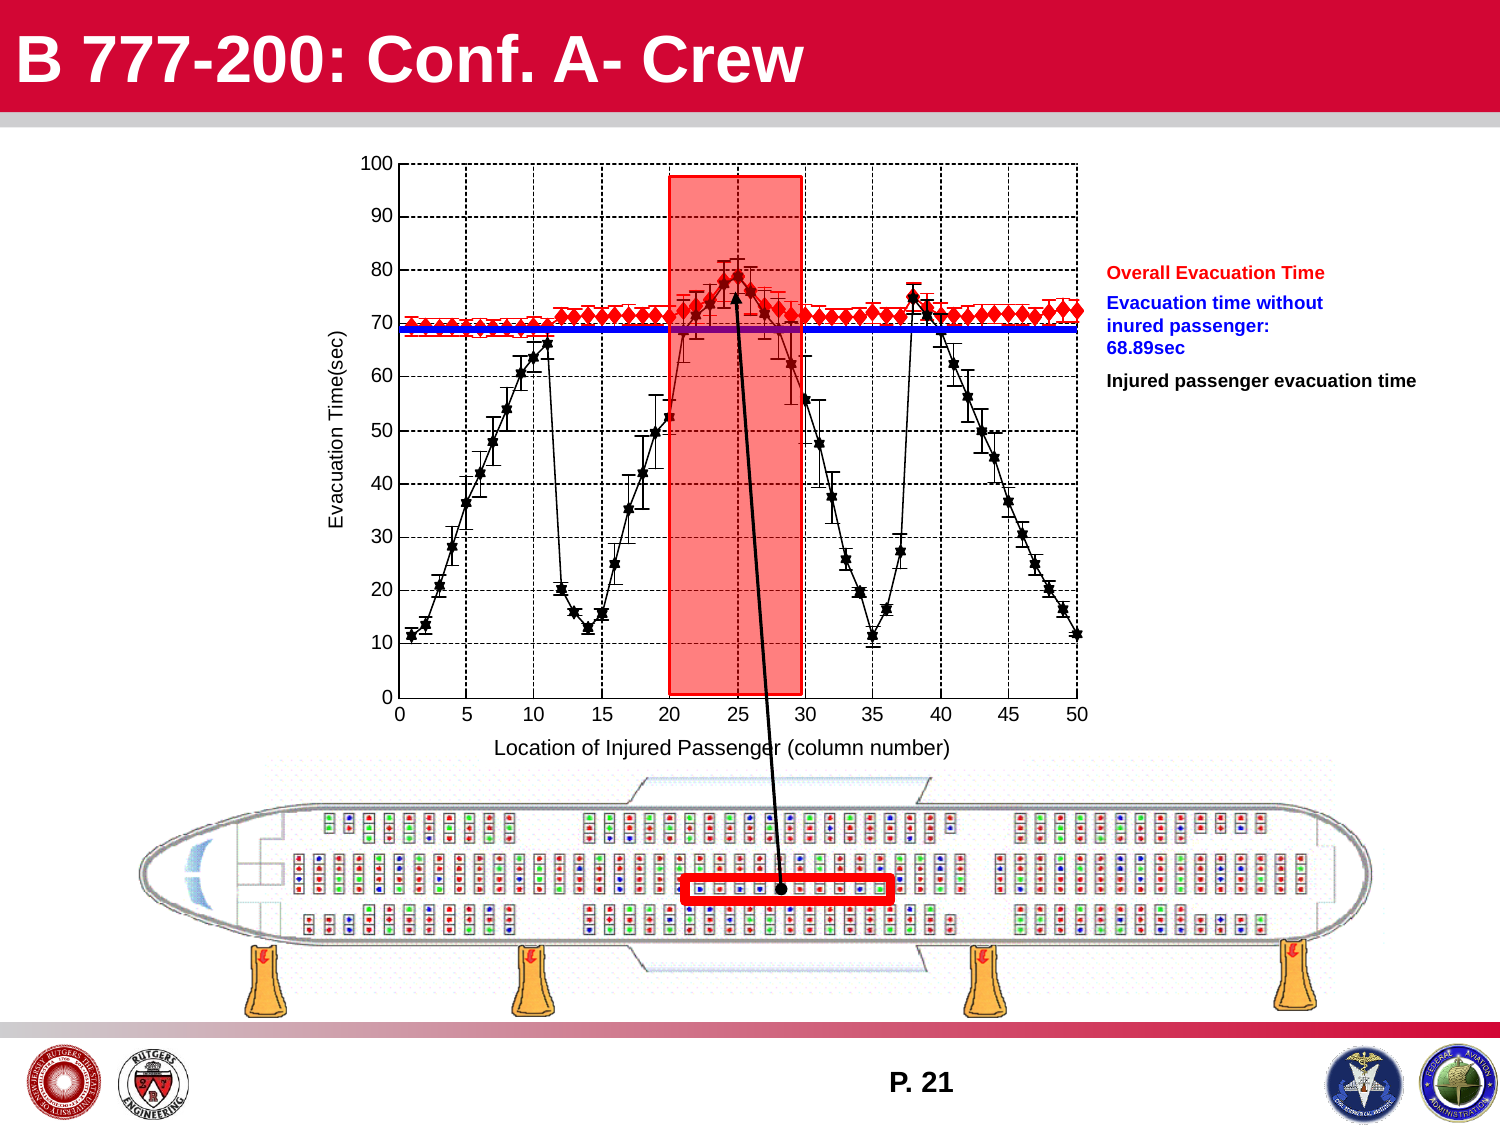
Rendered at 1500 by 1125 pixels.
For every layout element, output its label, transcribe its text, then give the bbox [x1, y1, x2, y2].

picture [25, 1043, 102, 1122]
title B 777-200: Conf. A- Crew [0, 0, 1500, 112]
text_box Evacuation time without inured passenger: 68.89sec [1166, 283, 1367, 360]
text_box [112, 749, 1388, 998]
picture [242, 943, 289, 1020]
picture [1416, 1041, 1500, 1125]
picture [117, 1048, 189, 1120]
picture [1272, 937, 1319, 1014]
picture [1324, 1044, 1404, 1125]
picture [962, 943, 1009, 1020]
text_box Injured passenger evacuation time [1166, 360, 1437, 399]
picture [510, 943, 557, 1020]
text_box Overall Evacuation Time [1166, 253, 1437, 291]
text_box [735, 291, 782, 890]
slide_number P. 21 [859, 1060, 984, 1117]
picture [284, 113, 1161, 771]
